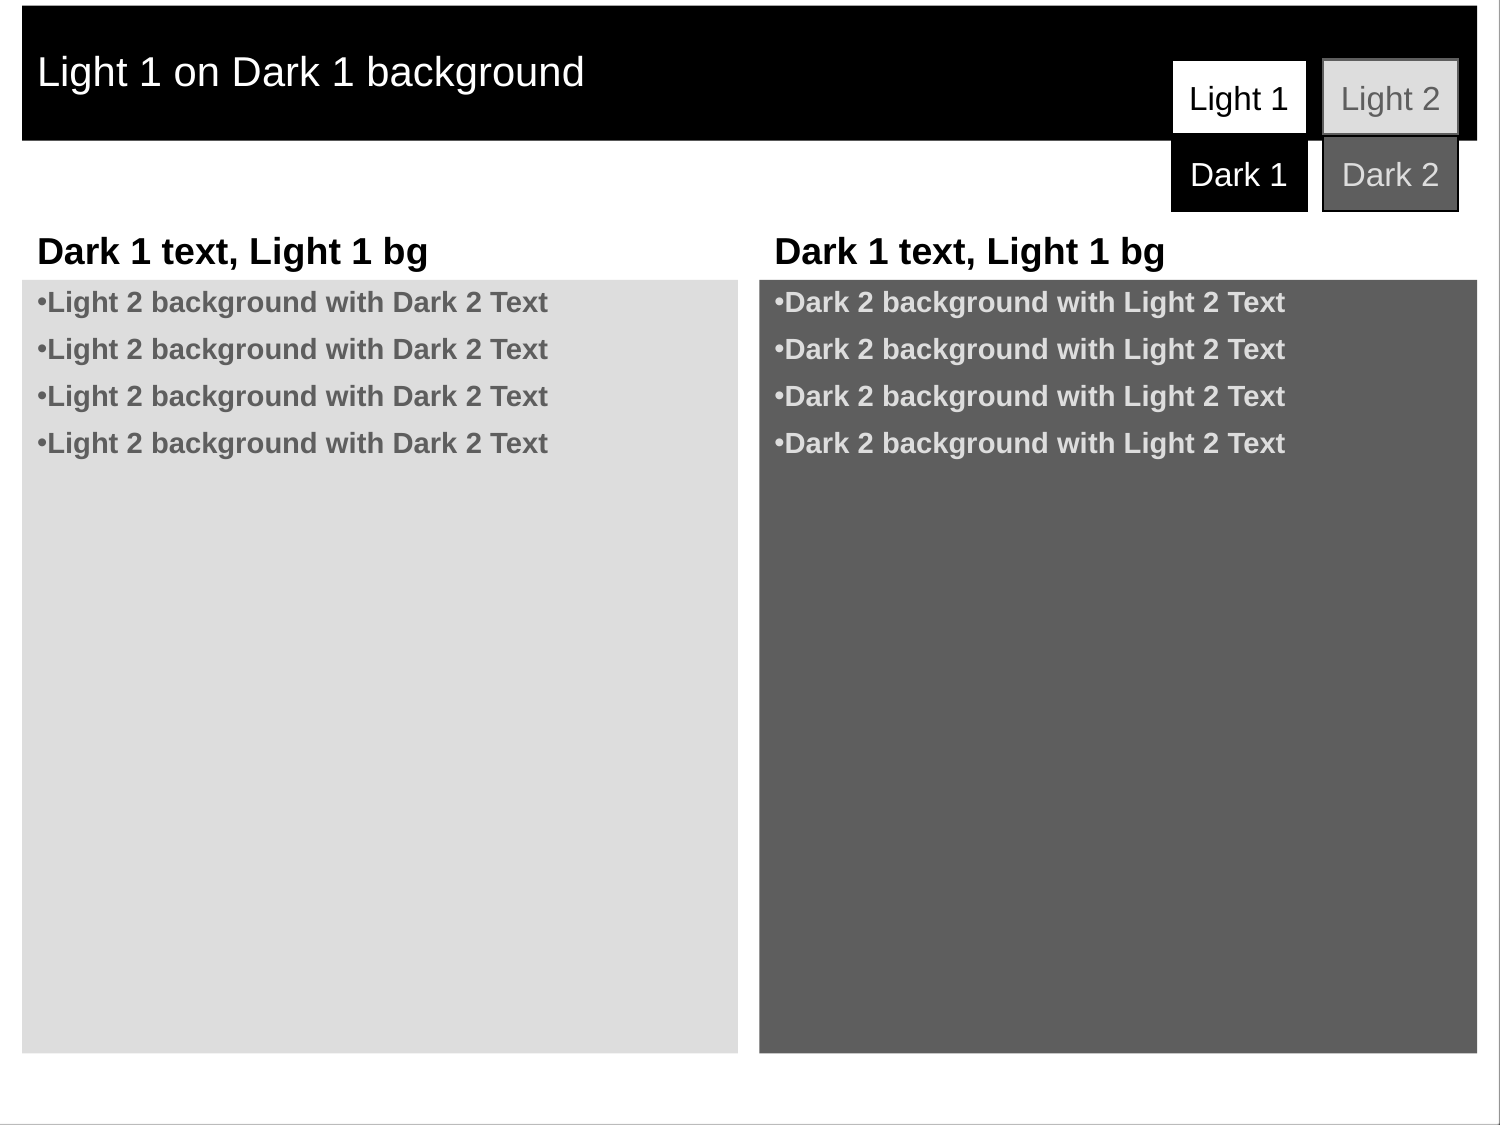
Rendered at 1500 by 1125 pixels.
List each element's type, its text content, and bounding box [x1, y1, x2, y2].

list Light 2 background with Dark 2 Text Light 2 background with Dark 2 Text Light 2 background with Dark 2 Text Light 2 background with Dark 2 Text [21, 279, 739, 1054]
list Dark 2 background with Light 2 Text Dark 2 background with Light 2 Text Dark 2 background with Light 2 Text Dark 2 background with Light 2 Text [758, 279, 1478, 1054]
picture [0, 0, 1500, 1125]
text_box Dark 1 [1171, 135, 1308, 212]
text_box Dark 2 [1322, 135, 1459, 212]
list Dark 1 text, Light 1 bg [759, 144, 1478, 279]
text_box Light 2 [1322, 58, 1459, 135]
text_box Light 1 [1171, 58, 1308, 135]
title Light 1 on Dark 1 background [22, 5, 1478, 141]
list Dark 1 text, Light 1 bg [22, 144, 738, 279]
